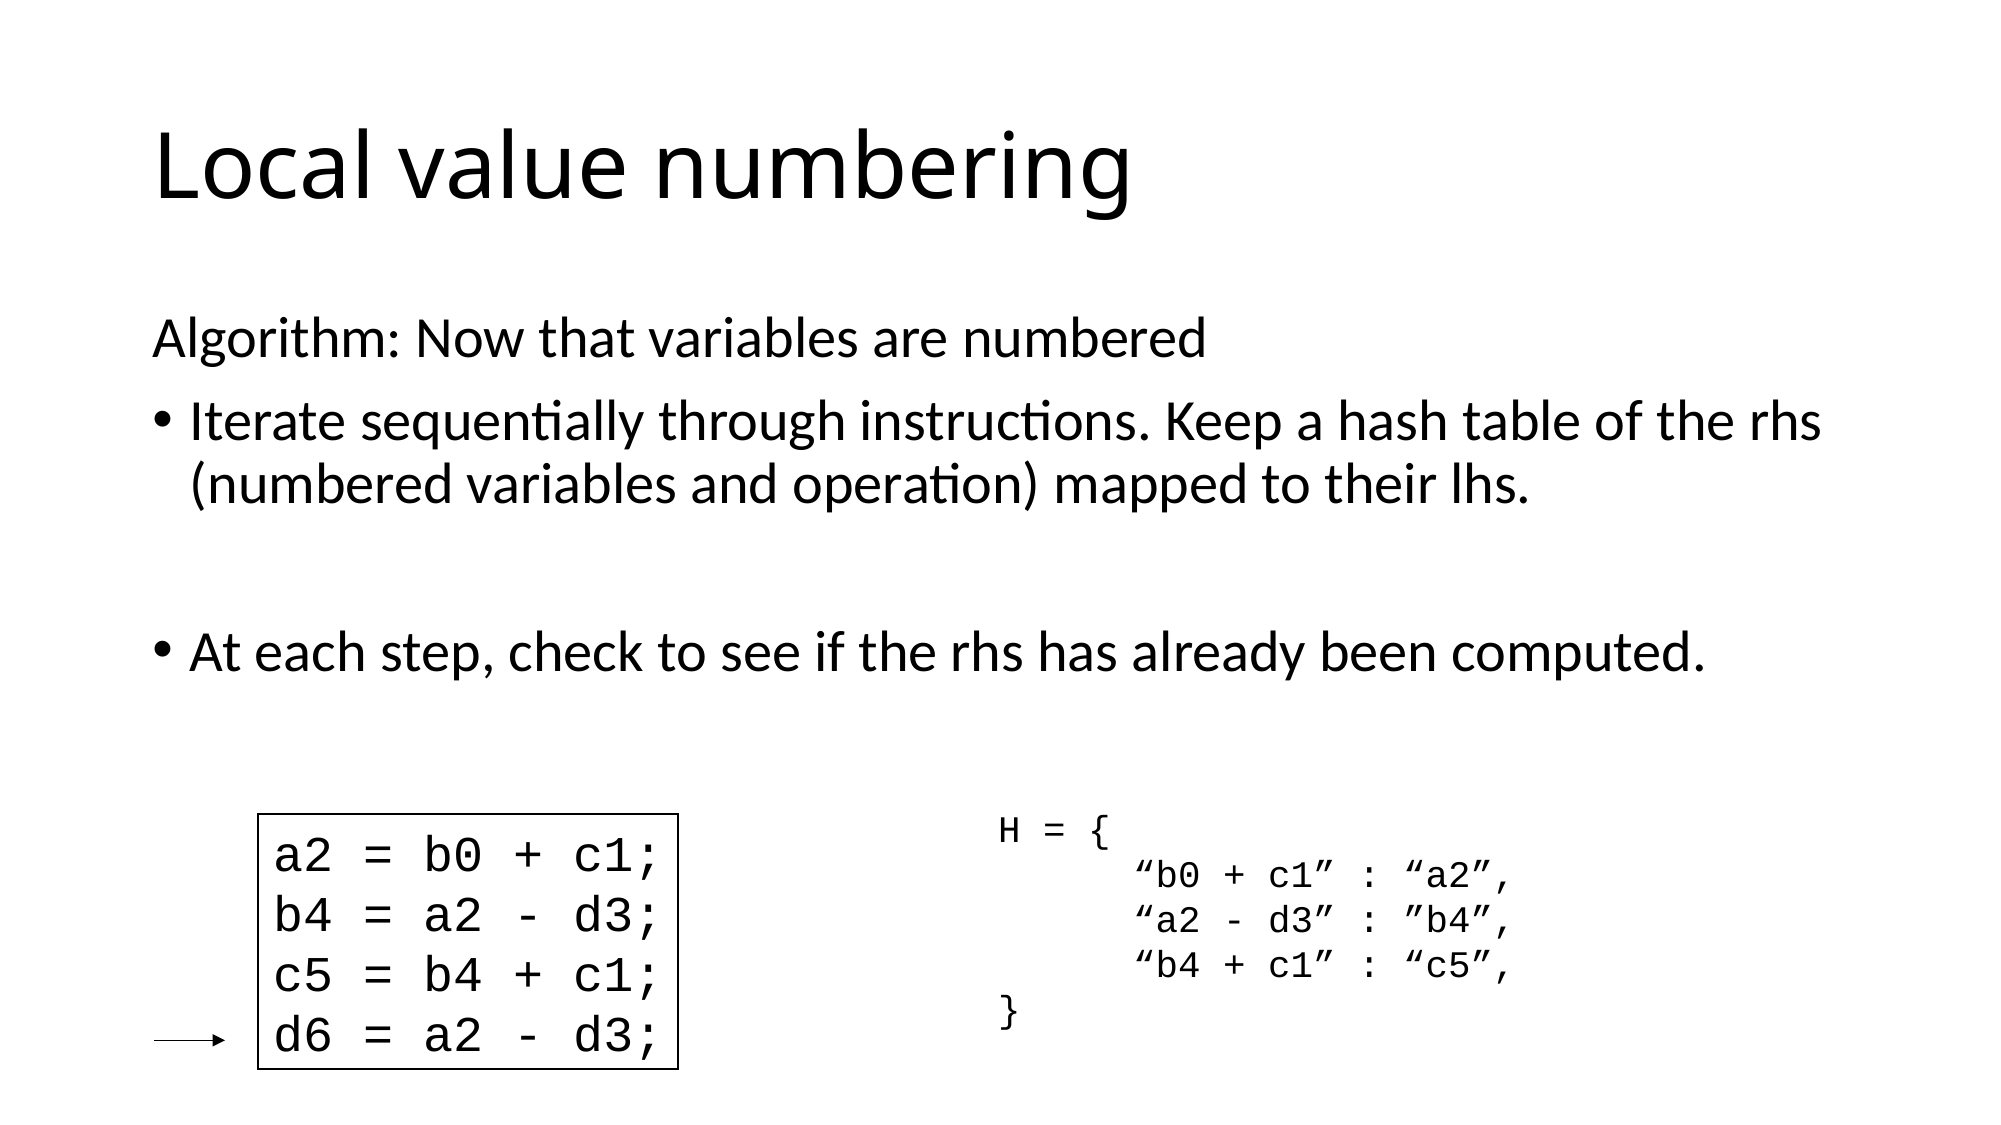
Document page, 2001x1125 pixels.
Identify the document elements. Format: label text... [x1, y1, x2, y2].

list Algorithm: Now that variables are numbered Iterate sequentially through instructions. Keep a hash table of the rhs (numbered variables and operation) mapped to their lhs. At each step, check to see if the rhs has already been computed. [137, 299, 1863, 770]
text_box H = { “b0 + c1” : “a2”, “a2 - d3” : ”b4”, “b4 + c1” : “c5”, } [983, 797, 1531, 1038]
title Local value numbering [137, 59, 1863, 278]
text_box a2 = b0 + c1; b4 = a2 - d3; c5 = b4 + c1; d6 = a2 - d3; [257, 813, 679, 1070]
